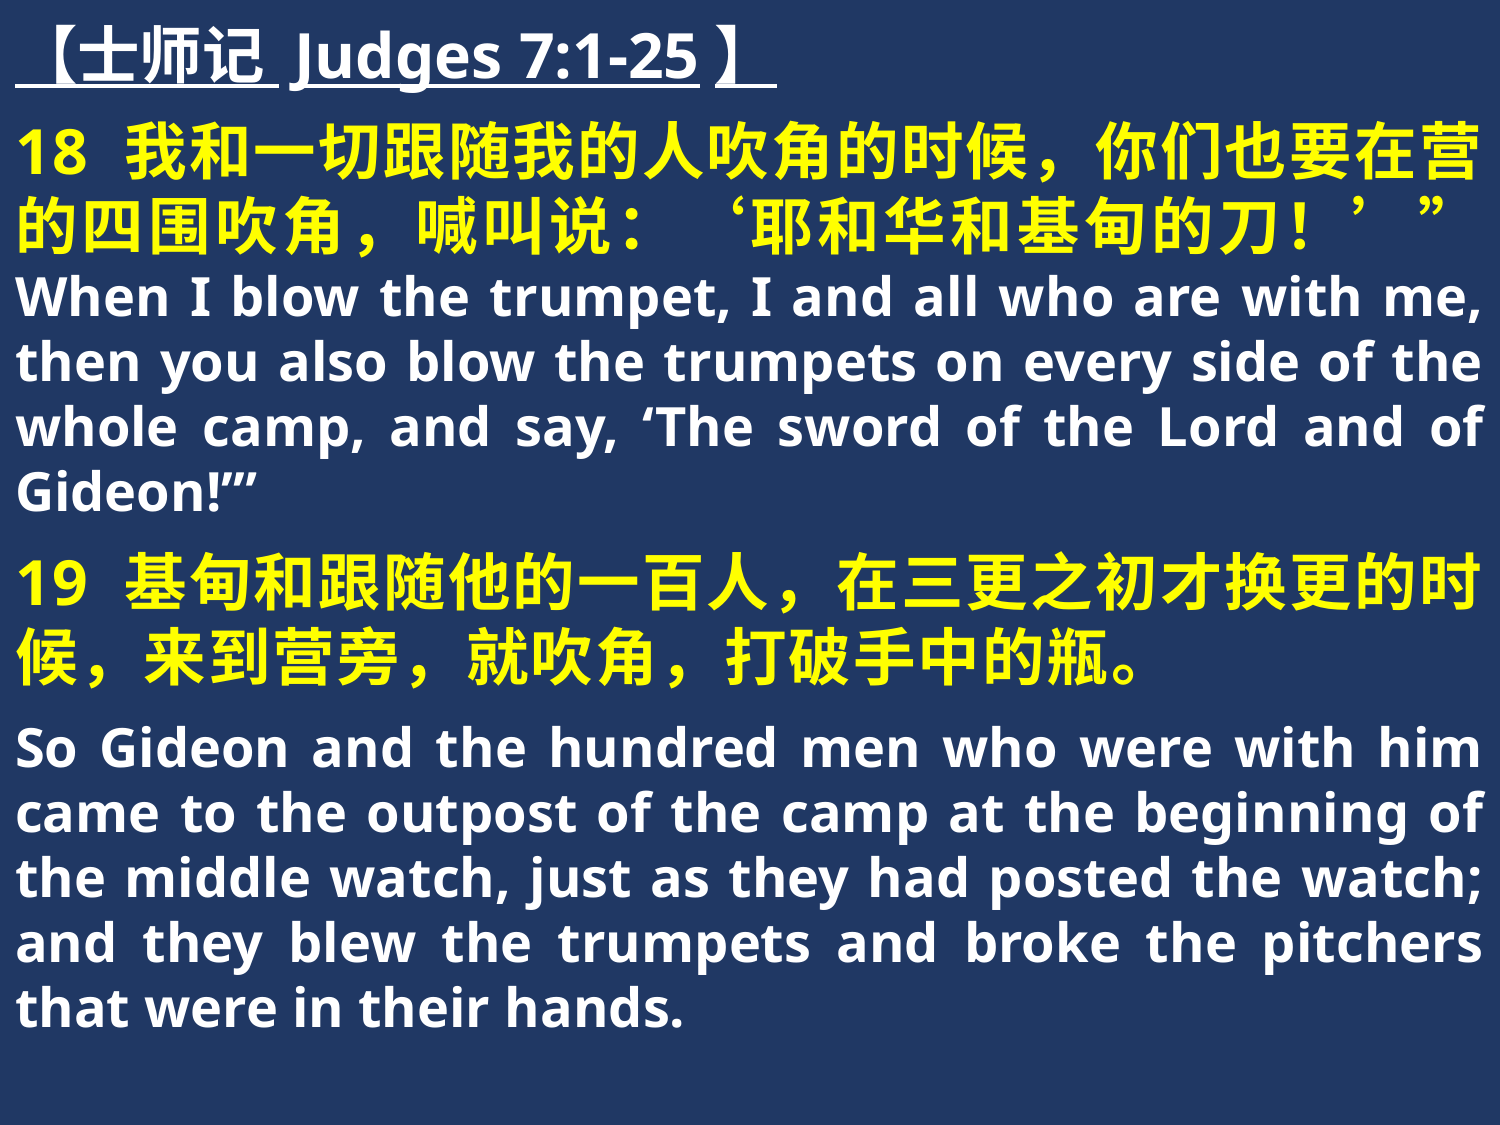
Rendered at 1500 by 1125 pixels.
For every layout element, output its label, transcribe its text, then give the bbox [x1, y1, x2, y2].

list 【士师记 Judges 7:1-25】 18 我和一切跟随我的人吹角的时候，你们也要在营的四围吹角，喊叫说：‘耶和华和基甸的刀！’” When I blow the trumpet, I and all who are with me, then you also blow the trumpets on every side of the whole camp, and say, ‘The sword of the Lord and of Gideon!’” 19 基甸和跟随他的一百人，在三更之初才换更的时候，来到营旁，就吹角，打破手中的瓶。 So Gideon and the hundred men who were with him came to the outpost of the camp at the beginning of the middle watch, just as they had posted the watch; and they blew the trumpets and broke the pitchers that were in their hands. [0, 0, 1500, 1125]
